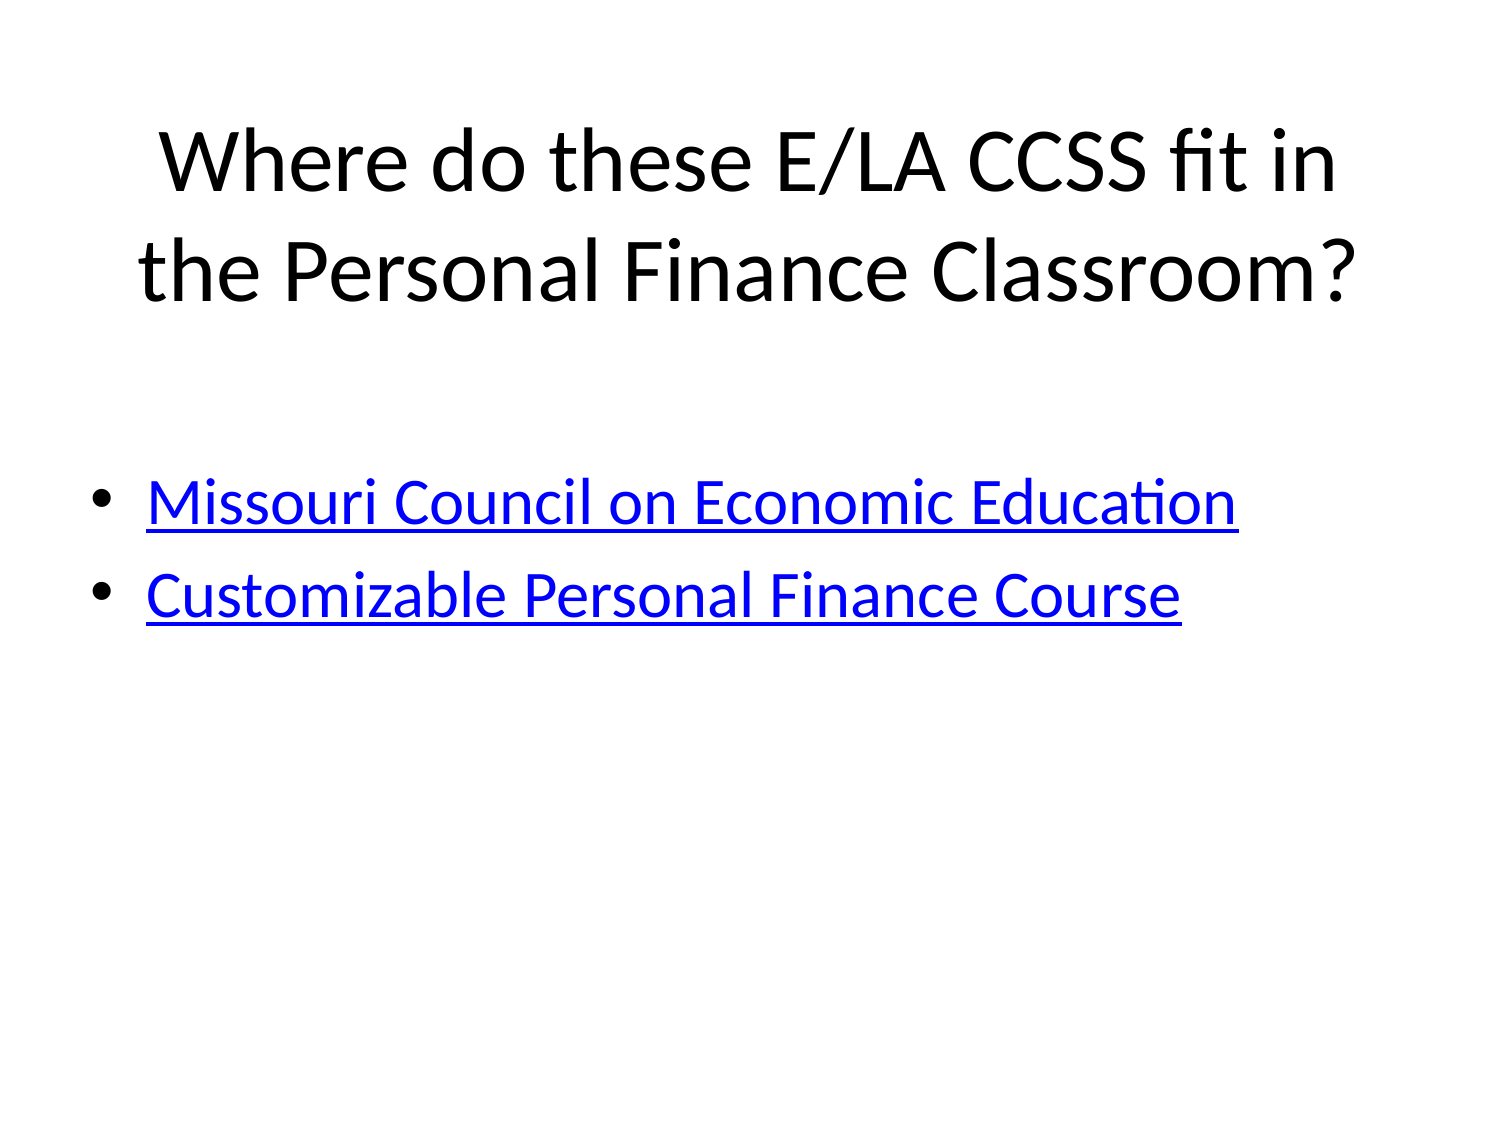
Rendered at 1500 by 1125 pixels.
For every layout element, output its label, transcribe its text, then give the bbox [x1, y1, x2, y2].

list Missouri Council on Economic Education Customizable Personal Finance Course [75, 450, 1425, 1005]
title Where do these E/LA CCSS fit in the Personal Finance Classroom? [75, 45, 1425, 375]
